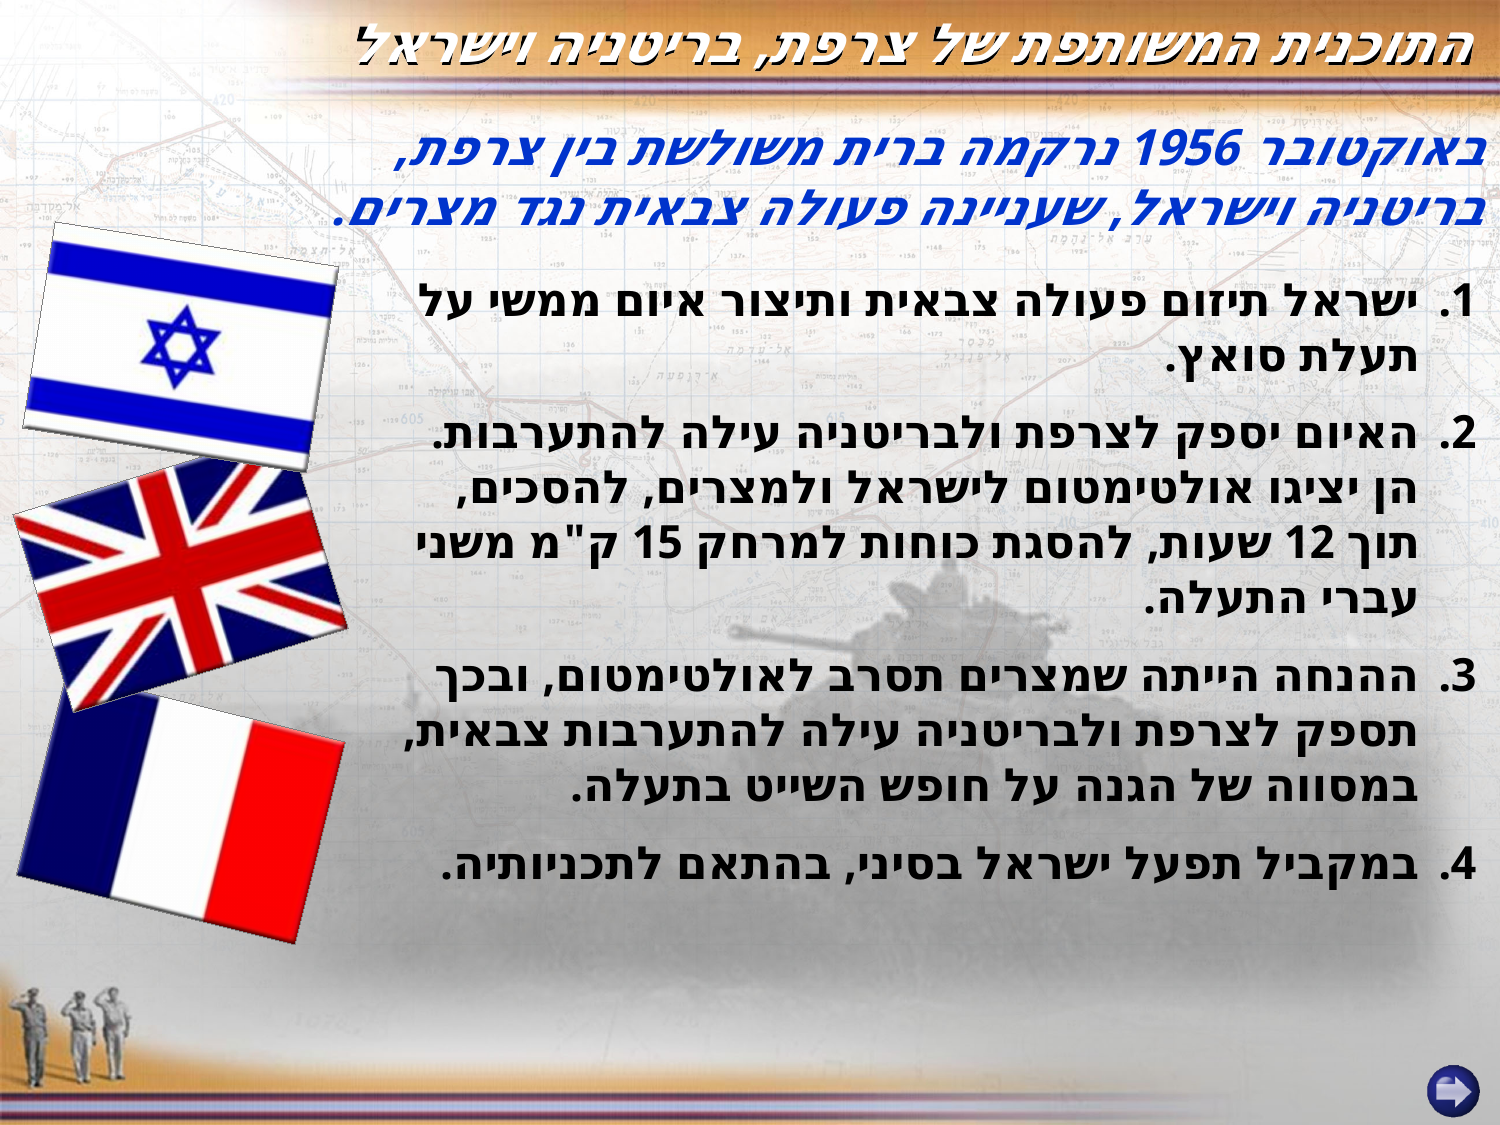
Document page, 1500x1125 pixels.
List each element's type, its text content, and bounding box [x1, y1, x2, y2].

picture [0, 0, 1500, 1125]
text_box ישראל תיזום פעולה צבאית ותיצור איום ממשי על תעלת סואץ. האיום יספק לצרפת ולבריטניה עילה להתערבות. הן יציגו אולטימטום לישראל ולמצרים, להסכים, תוך 12 שעות, להסגת כוחות למרחק 15 ק"מ משני עברי התעלה. ההנחה הייתה שמצרים תסרב לאולטימטום, ובכך תספק לצרפת ולבריטניה עילה להתערבות צבאית, במסווה של הגנה על חופש השייט בתעלה. במקביל תפעל ישראל בסיני, בהתאם לתכניותיה. [360, 262, 1492, 856]
text_box [986, 515, 1436, 576]
text_box באוקטובר 1956 נרקמה ברית משולשת בין צרפת, בריטניה וישראל, שעניינה פעולה צבאית נגד מצרים. [193, 108, 1499, 243]
text_box התוכנית המשותפת של צרפת, בריטניה וישראל [434, 1, 1487, 82]
